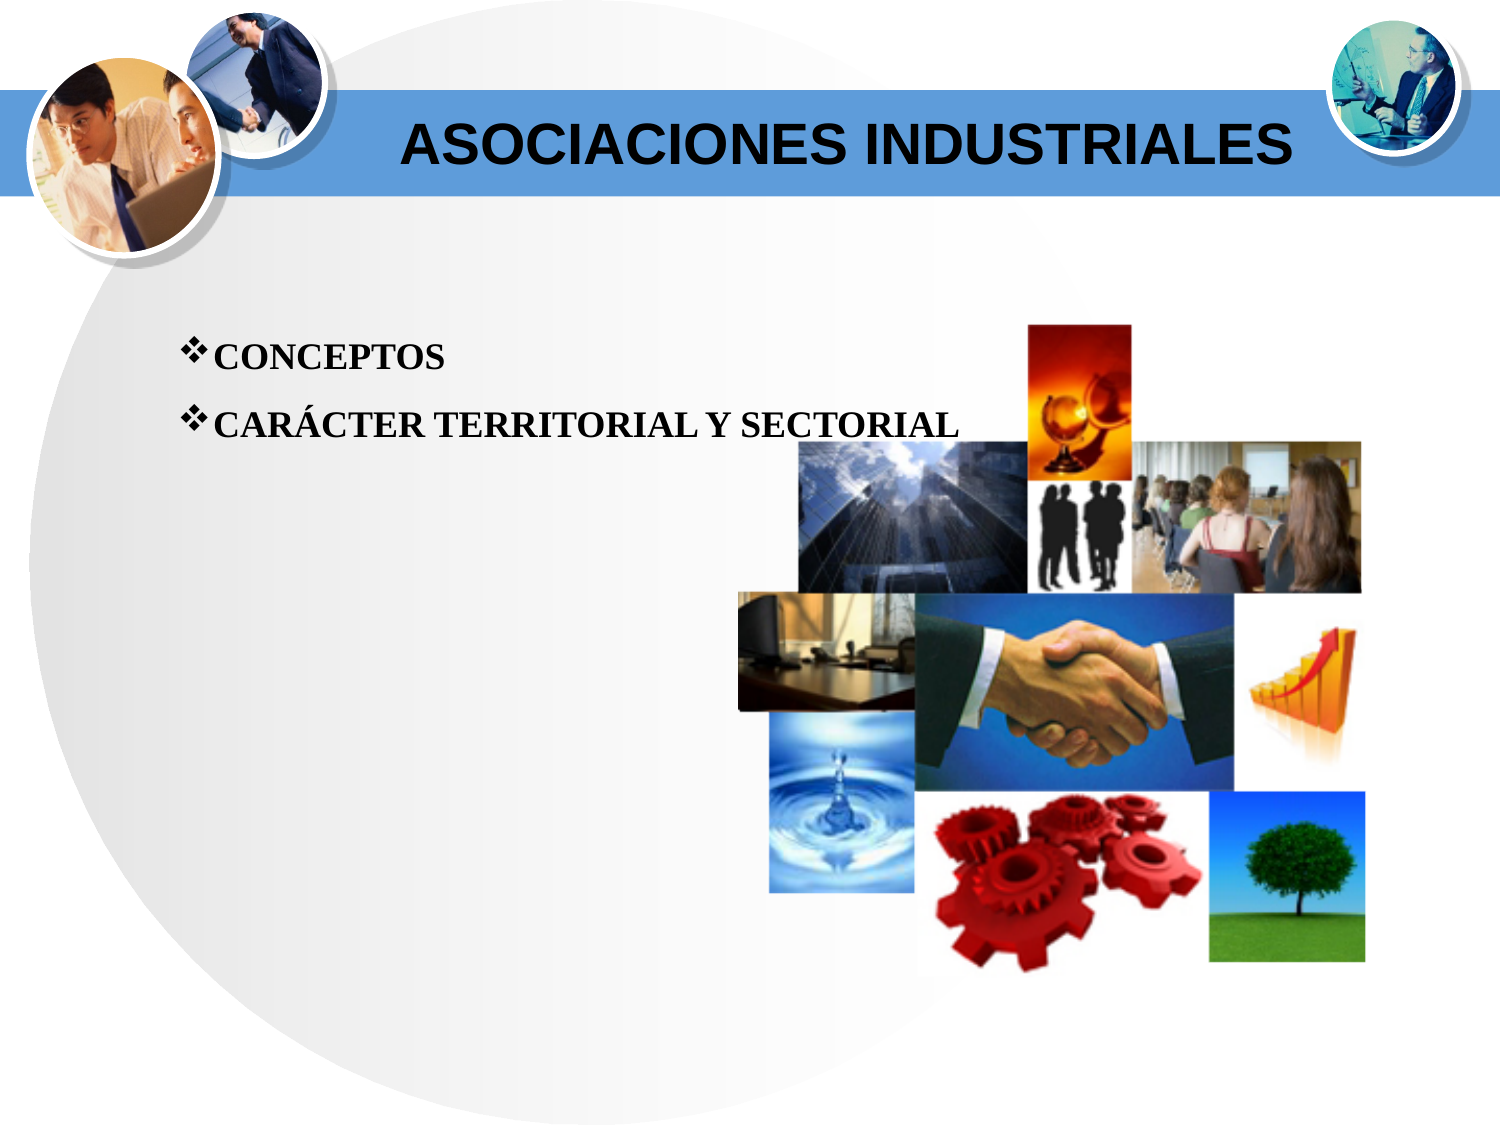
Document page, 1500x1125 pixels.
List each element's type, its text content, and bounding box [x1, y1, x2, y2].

text_box CONCEPTOS CARÁCTER TERRITORIAL Y SECTORIAL [162, 302, 976, 453]
picture [1333, 21, 1455, 94]
picture [737, 304, 1385, 1062]
picture [187, 13, 321, 94]
picture [33, 58, 209, 252]
title ASOCIACIONES INDUSTRIALES [152, 94, 1500, 188]
